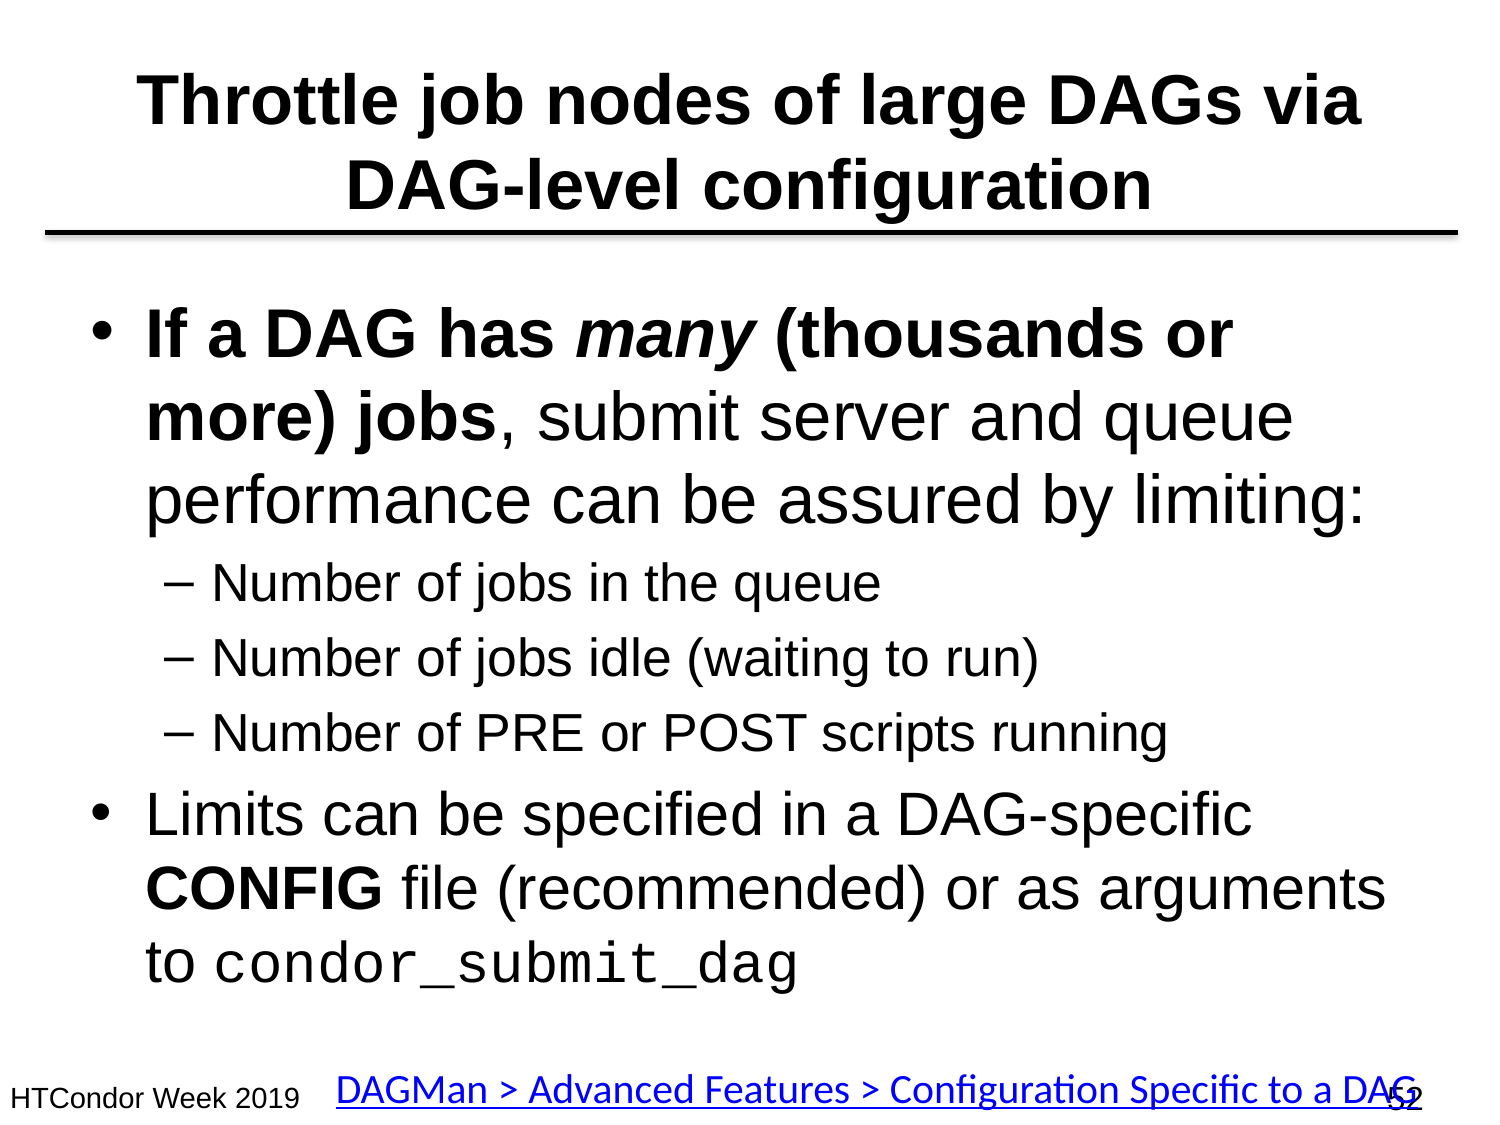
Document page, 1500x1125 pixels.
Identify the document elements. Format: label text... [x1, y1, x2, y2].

title Throttle job nodes of large DAGs via DAG-level configuration [75, 45, 1425, 233]
text_box DAGMan > Advanced Features > Configuration Specific to a DAG [321, 1054, 1444, 1120]
list If a DAG has many (thousands or more) jobs, submit server and queue performance can be assured by limiting: Number of jobs in the queue Number of jobs idle (waiting to run) Number of PRE or POST scripts running Limits can be specified in a DAG-specific CONFIG file (recommended) or as arguments to condor_submit_dag [75, 281, 1425, 1018]
